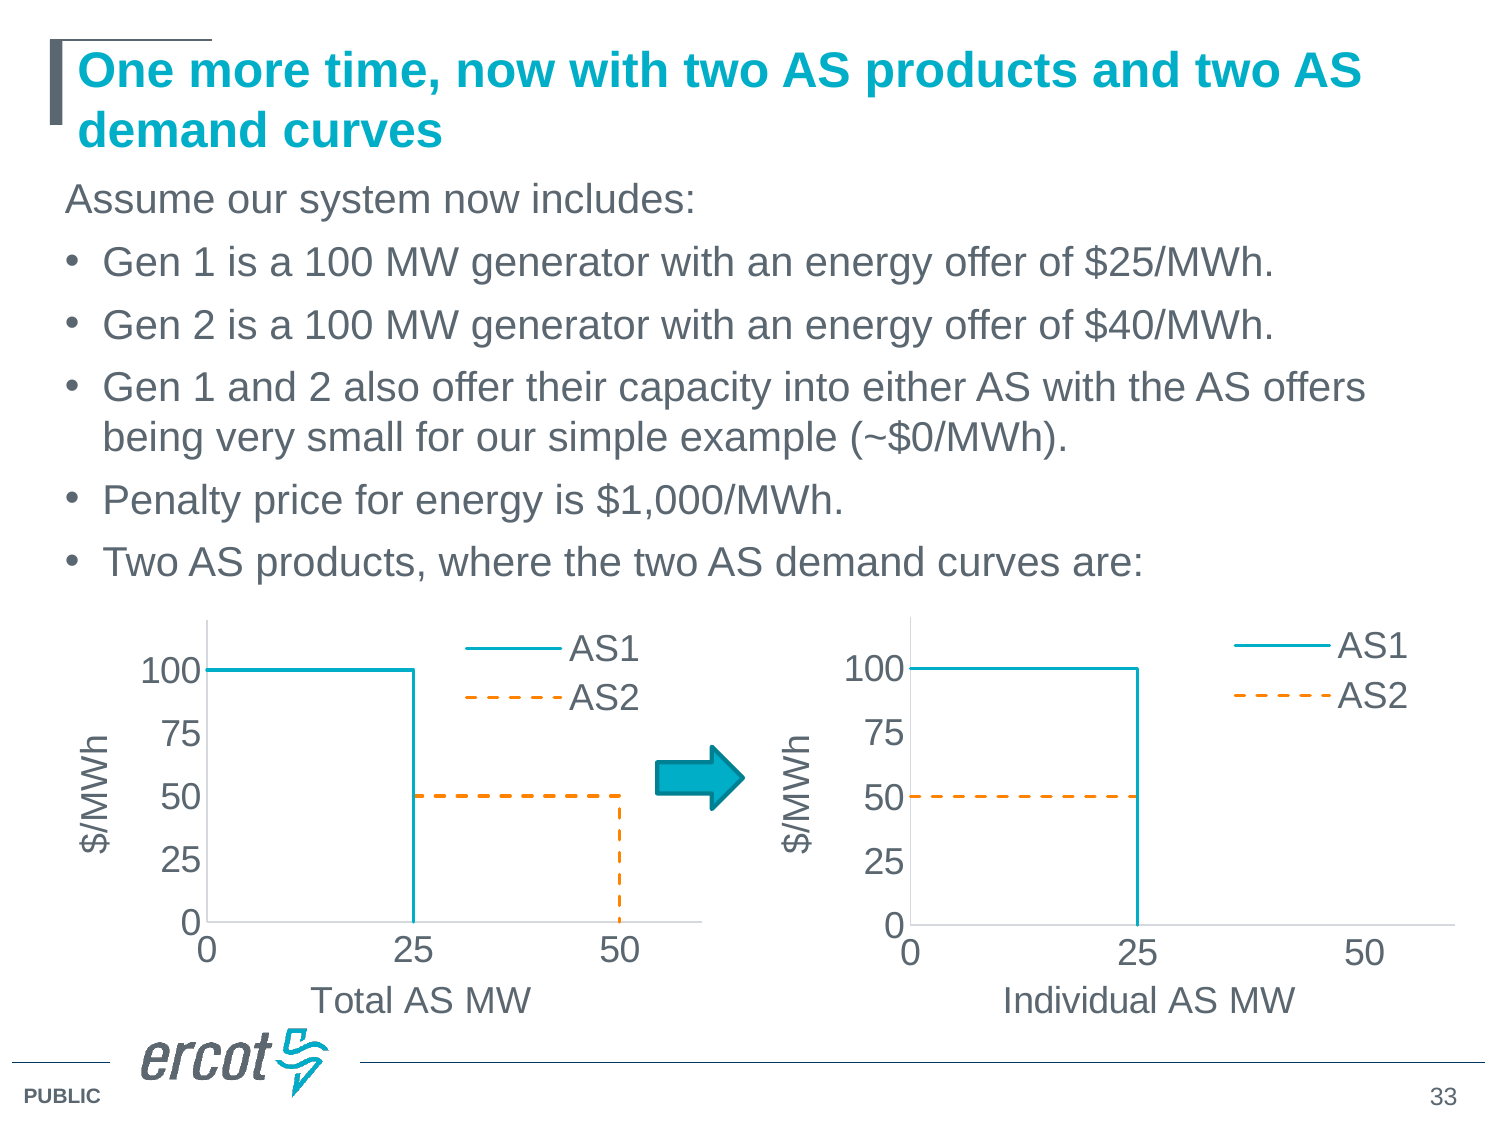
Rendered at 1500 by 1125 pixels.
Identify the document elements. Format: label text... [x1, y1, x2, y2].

picture [137, 1033, 332, 1100]
text_box Assume our system now includes: Gen 1 is a 100 MW generator with an energy offer of $25/MWh. Gen 2 is a 100 MW generator with an energy offer of $40/MWh. Gen 1 and 2 also offer their capacity into either AS with the AS offers being very small for our simple example (~$0/MWh). Penalty price for energy is $1,000/MWh. Two AS products, where the two AS demand curves are: [49, 164, 1451, 588]
chart [49, 585, 1500, 1033]
title One more time, now with two AS products and two AS demand curves [62, 39, 1450, 156]
